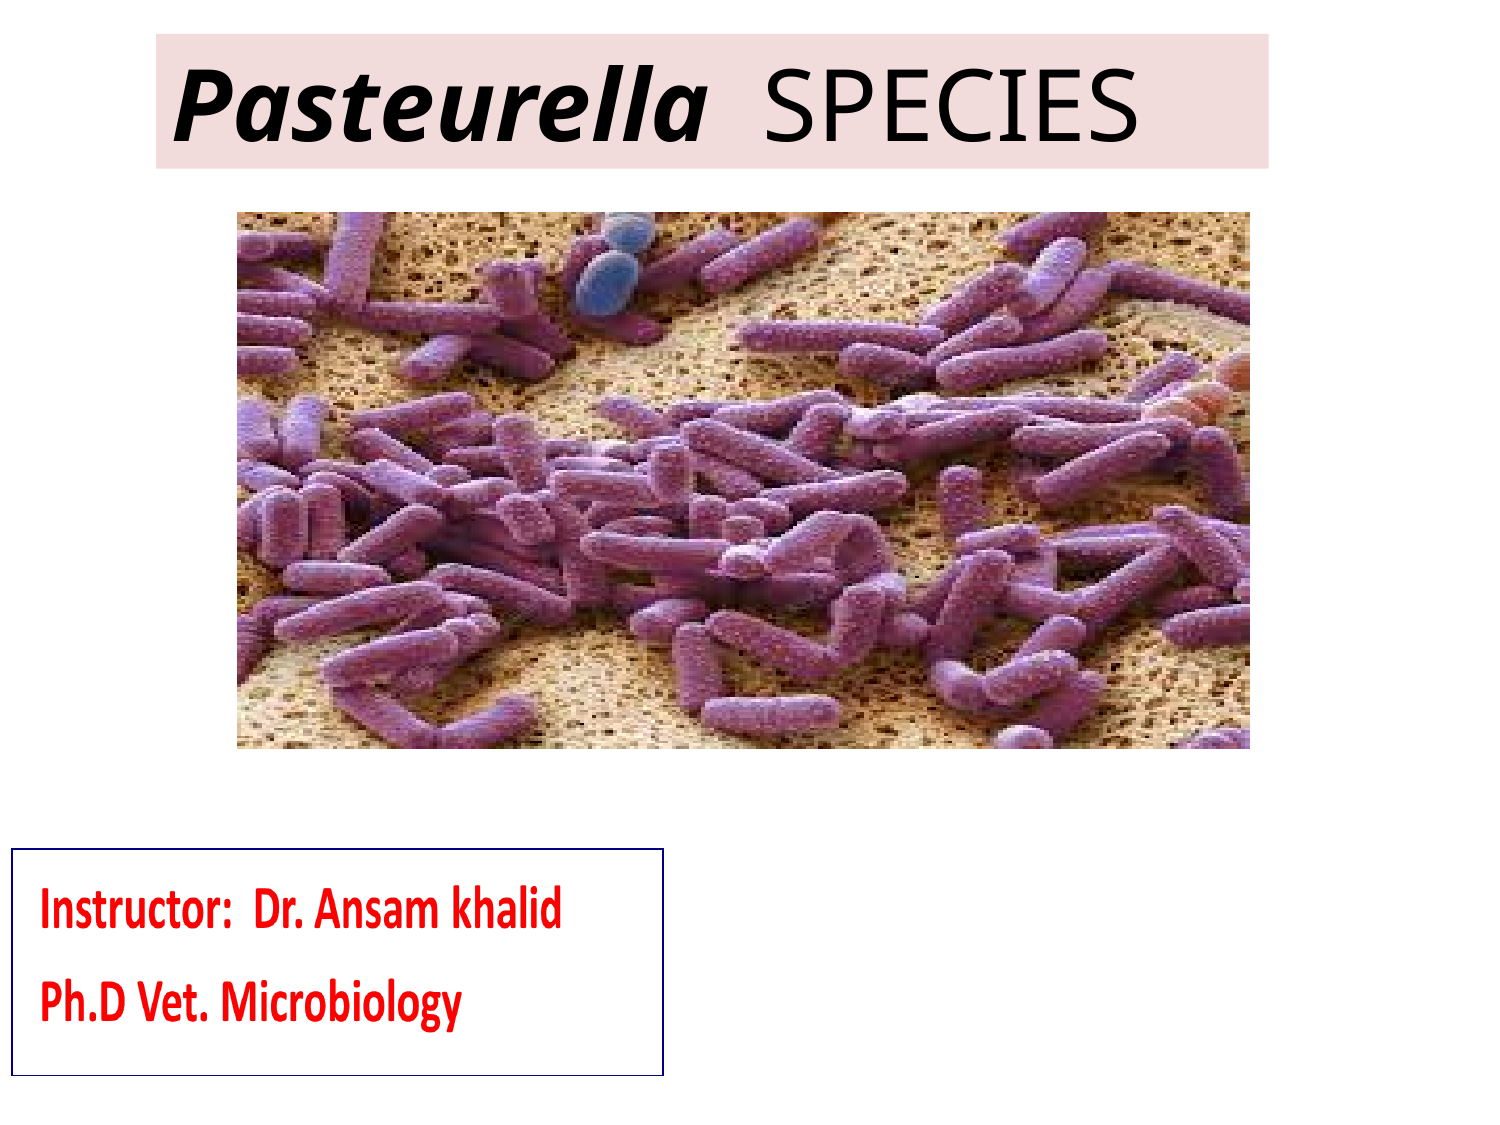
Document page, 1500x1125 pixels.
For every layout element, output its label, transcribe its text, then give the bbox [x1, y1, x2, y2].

picture [12, 849, 663, 1076]
text_box Pasteurella SPECIES [156, 33, 1269, 169]
picture [237, 212, 1251, 750]
